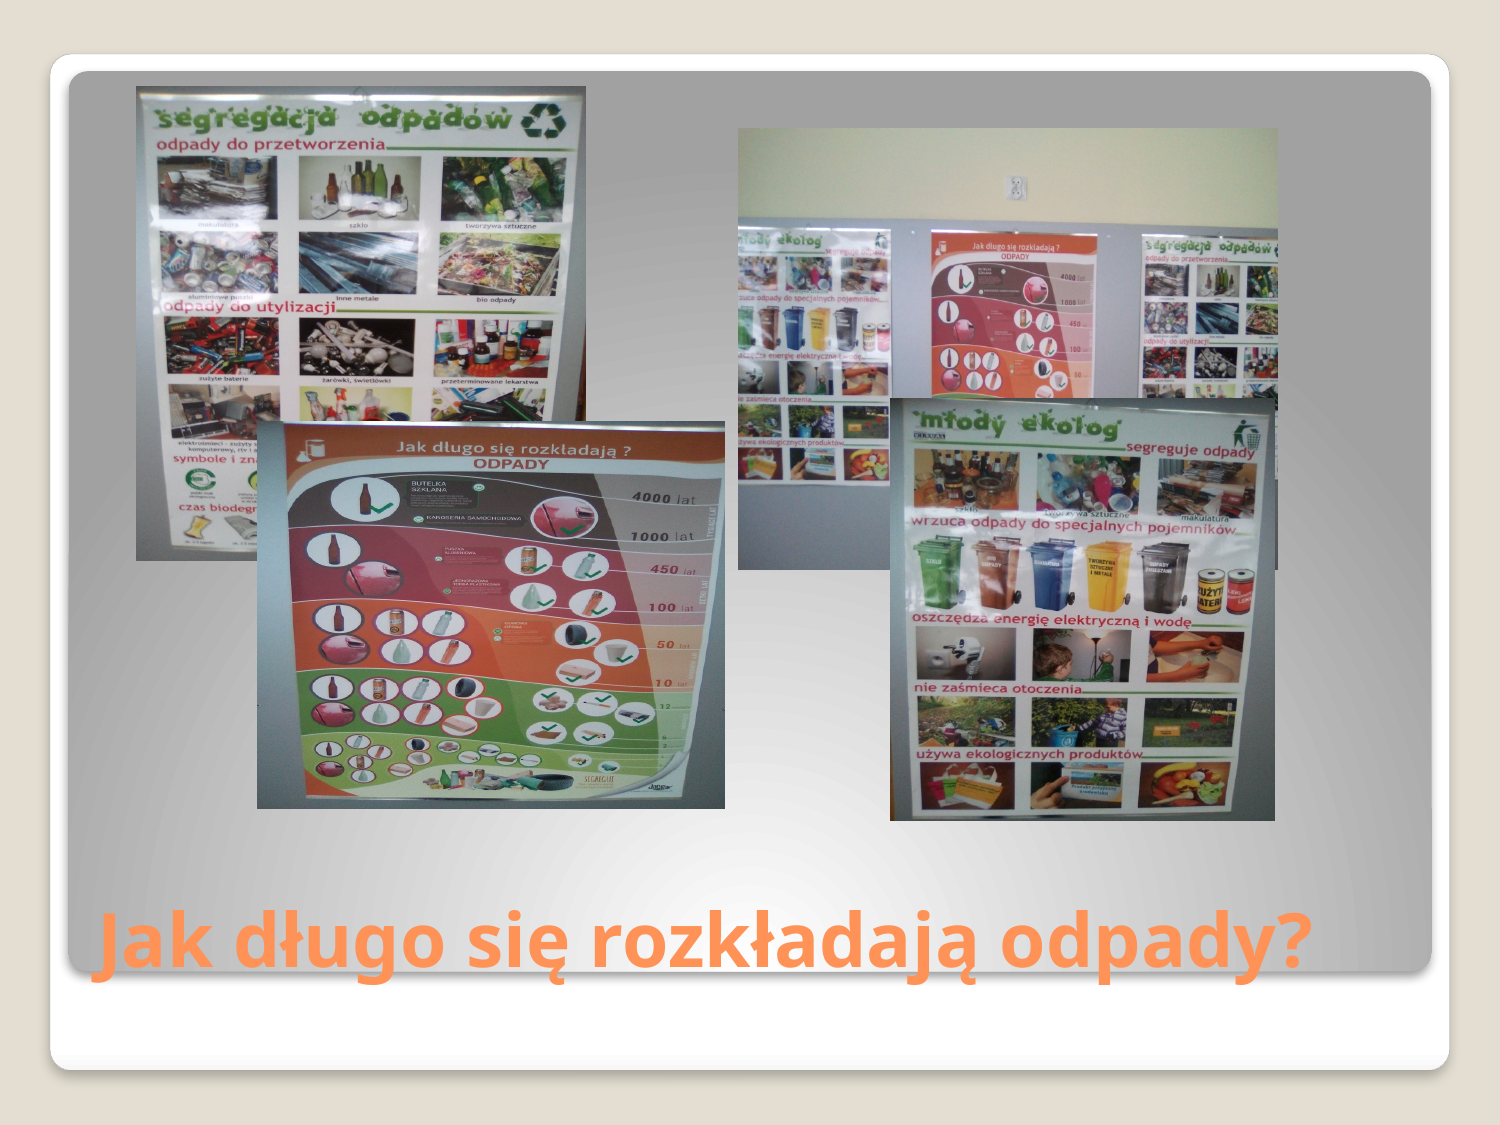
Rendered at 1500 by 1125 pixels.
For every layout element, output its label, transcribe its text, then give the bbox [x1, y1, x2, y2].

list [737, 128, 1278, 571]
title Jak długo się rozkładają odpady? [82, 817, 1425, 991]
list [136, 86, 587, 561]
picture [890, 398, 1276, 821]
picture [257, 421, 725, 809]
